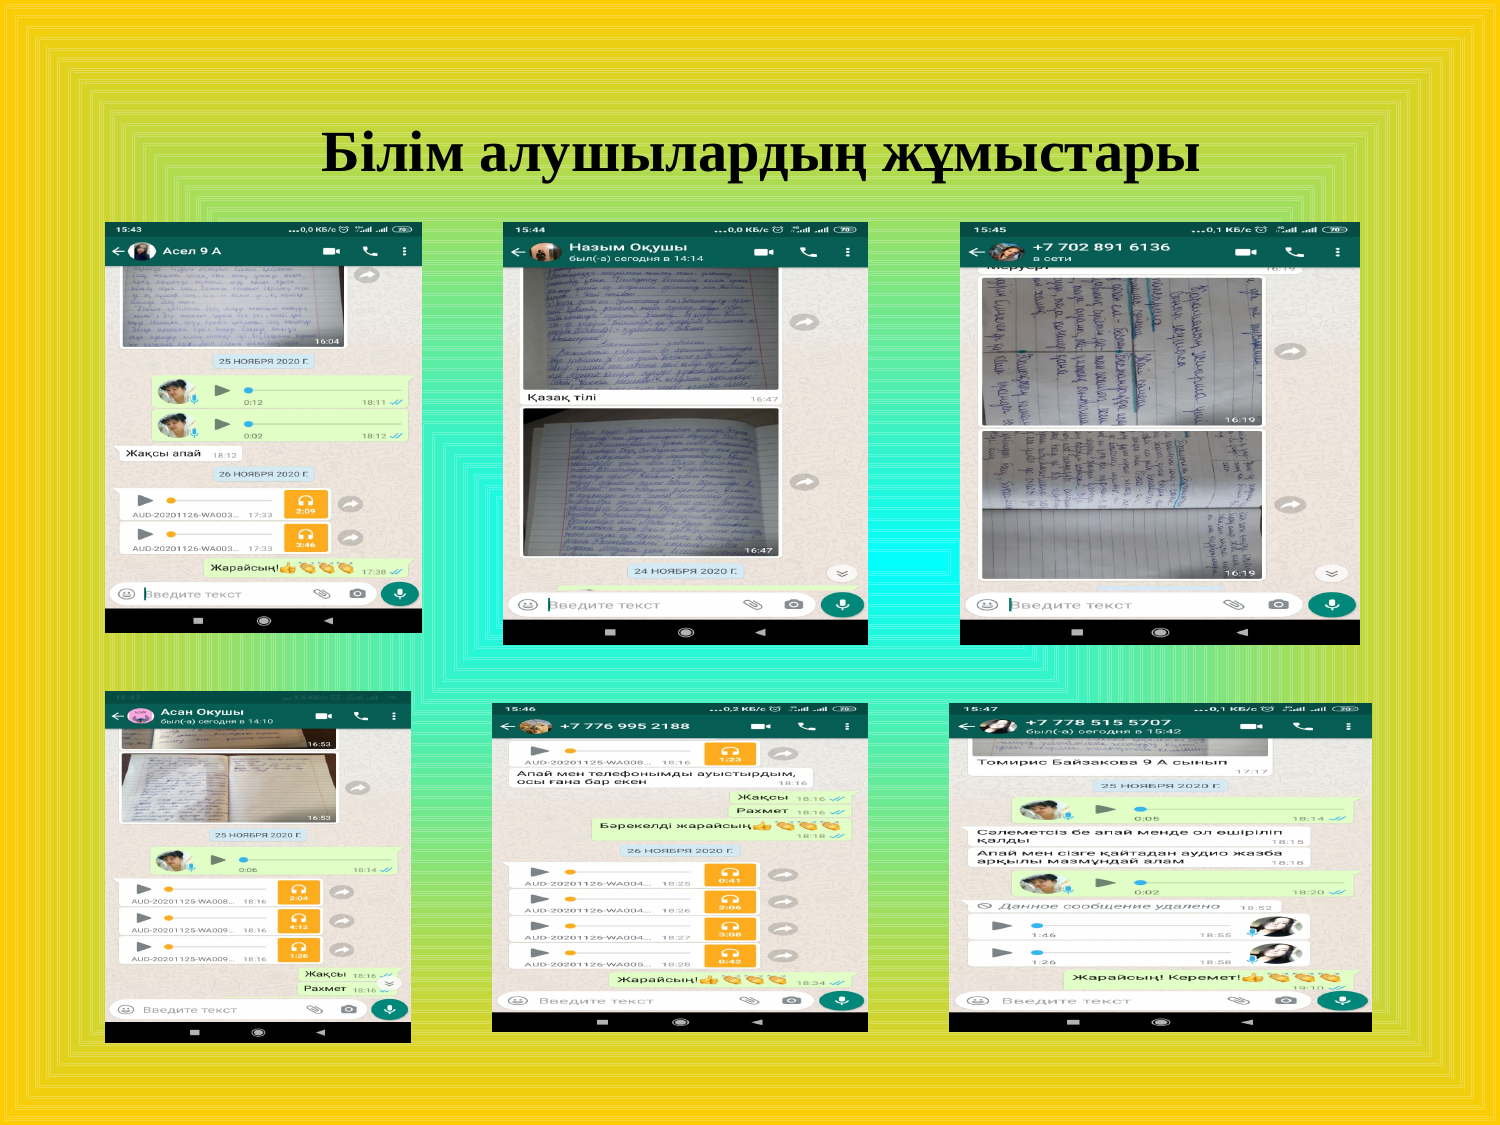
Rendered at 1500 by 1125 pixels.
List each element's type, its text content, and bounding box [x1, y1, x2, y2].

picture [503, 222, 868, 645]
picture [491, 702, 868, 1032]
picture [105, 691, 411, 1044]
text_box Білім алушылардың жұмыстары [175, 105, 1348, 191]
picture [105, 222, 423, 633]
picture [960, 222, 1360, 645]
picture [948, 702, 1372, 1032]
